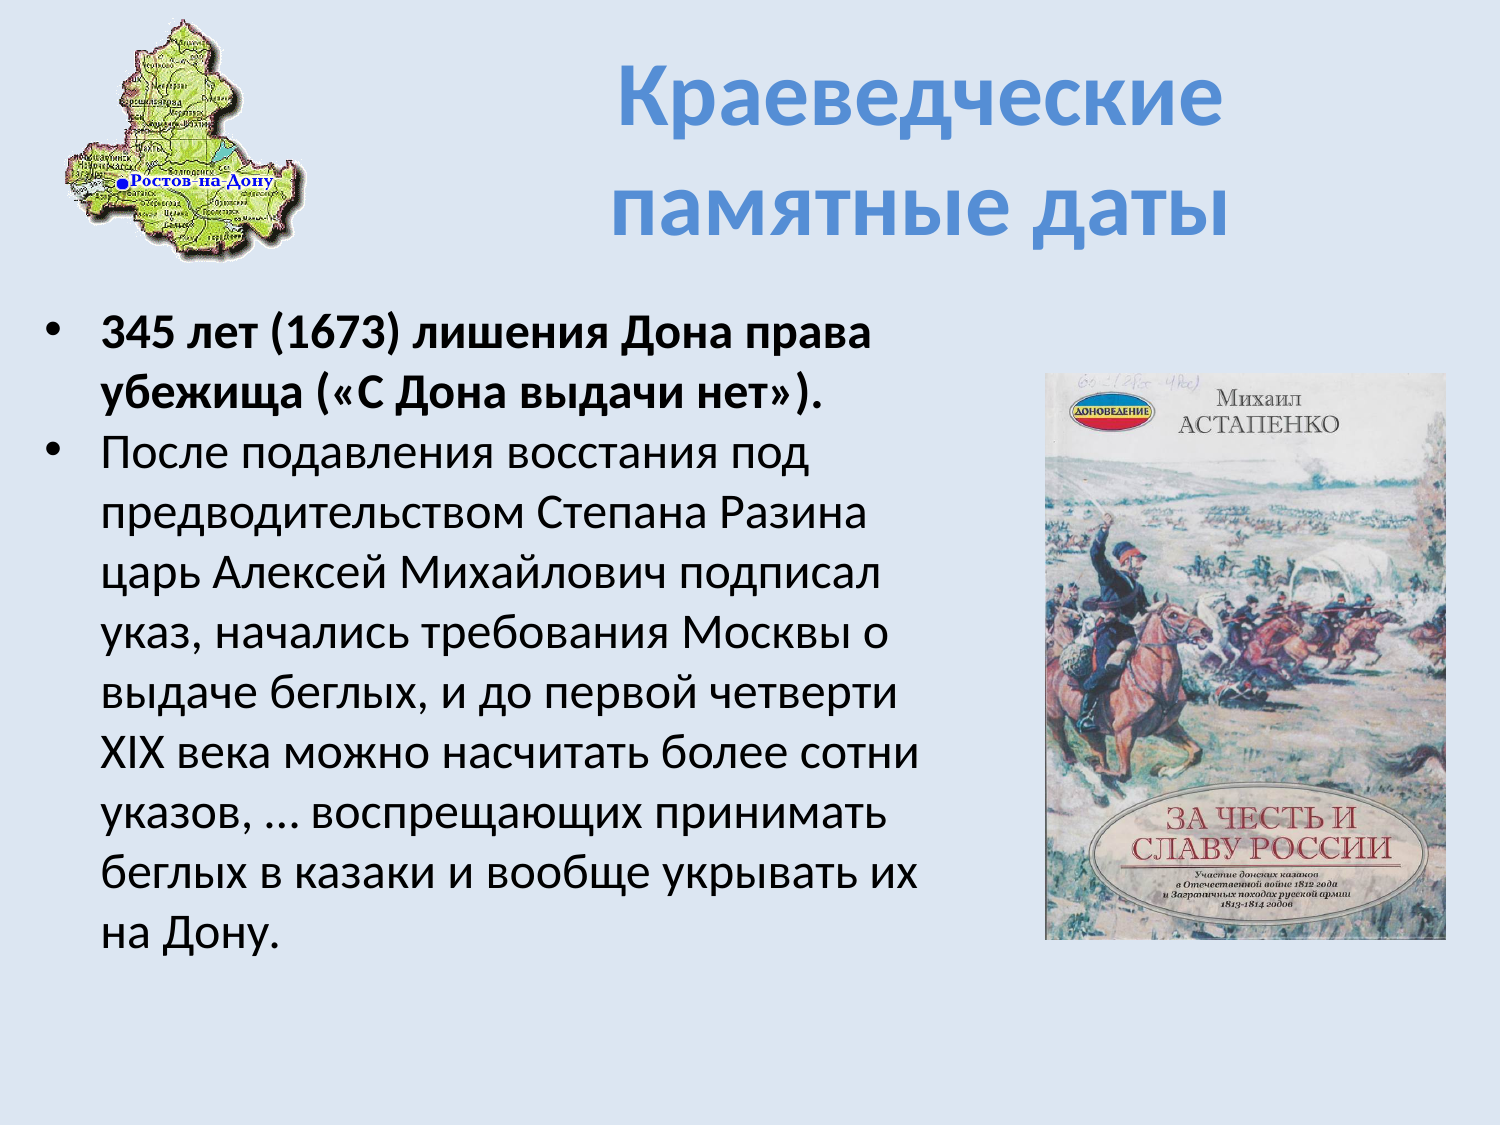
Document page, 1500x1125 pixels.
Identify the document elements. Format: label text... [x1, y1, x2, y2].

text_box Краеведческие памятные даты [466, 45, 1376, 244]
picture [1045, 373, 1446, 940]
text_box 345 лет (1673) лишения Дона права убежища («С Дона выдачи нет»). После подавления восстания под предводительством Степана Разина царь Алексей Михайлович подписал указ, начались требования Москвы о выдаче беглых, и до первой четверти ХIХ века можно насчитать более сотни указов, … воспрещающих принимать беглых в казаки и вообще укрывать их на Дону. [29, 290, 987, 1071]
picture [64, 18, 308, 263]
